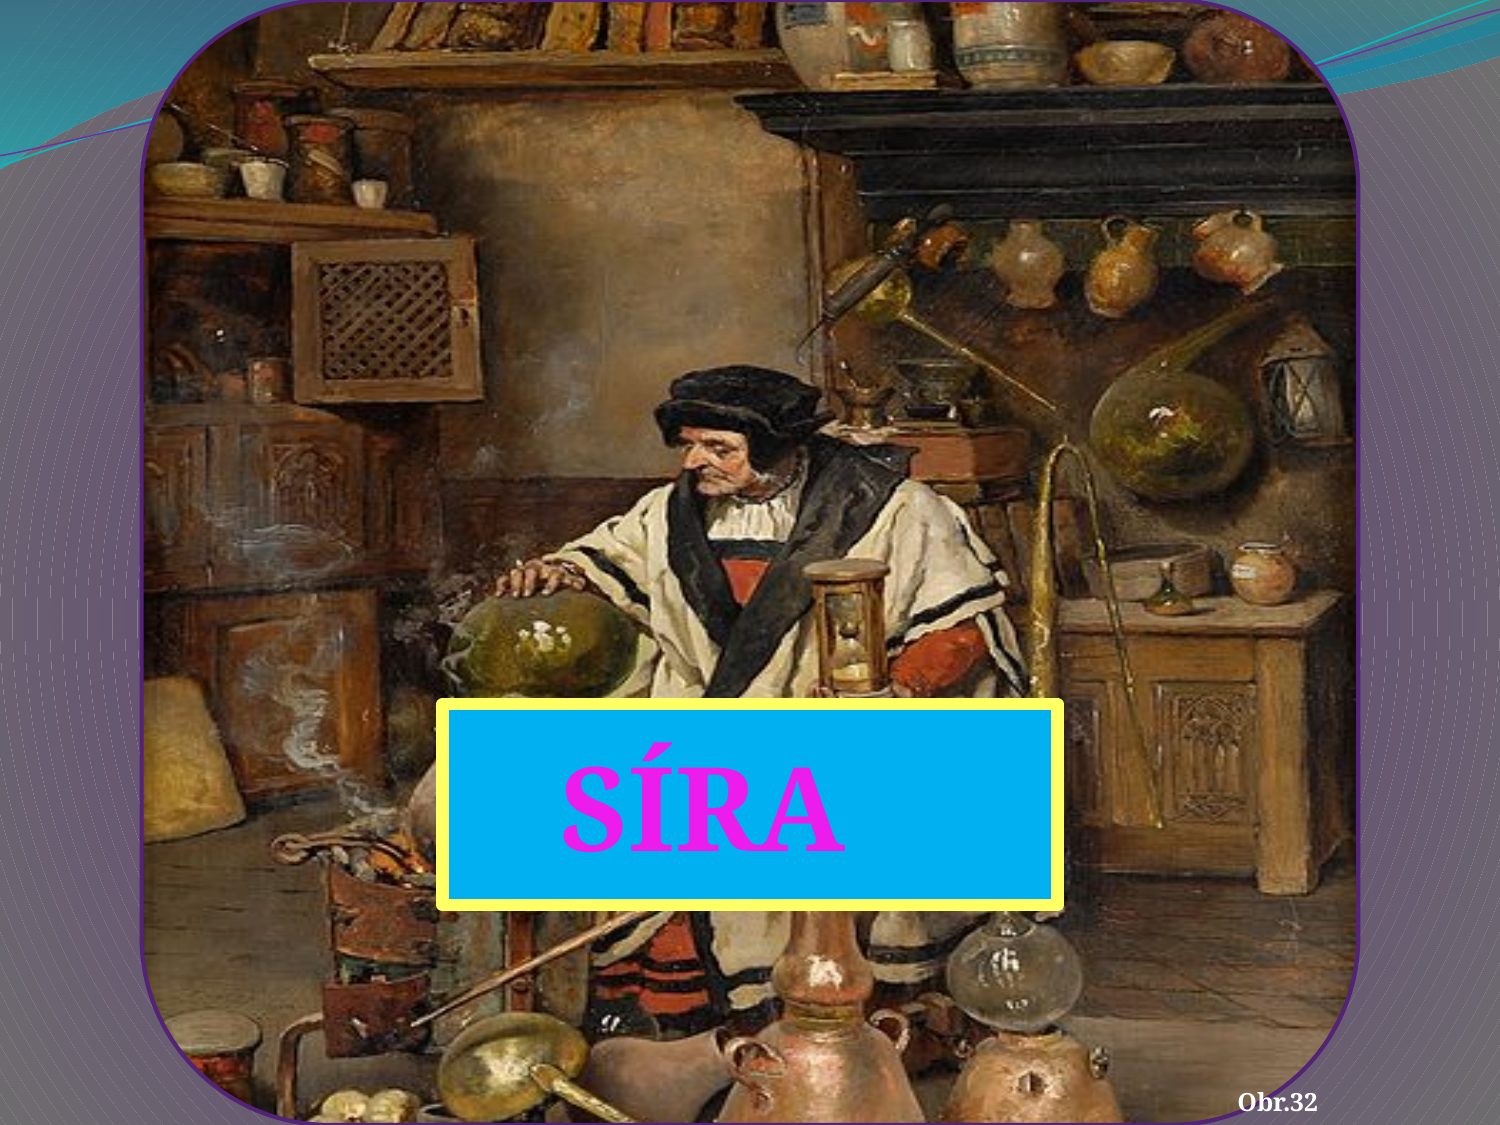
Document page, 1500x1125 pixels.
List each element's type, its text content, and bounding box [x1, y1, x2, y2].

title SÍRA [442, 704, 1058, 905]
text_box [139, 0, 1361, 1125]
text_box Obr.32 [1222, 1079, 1353, 1125]
